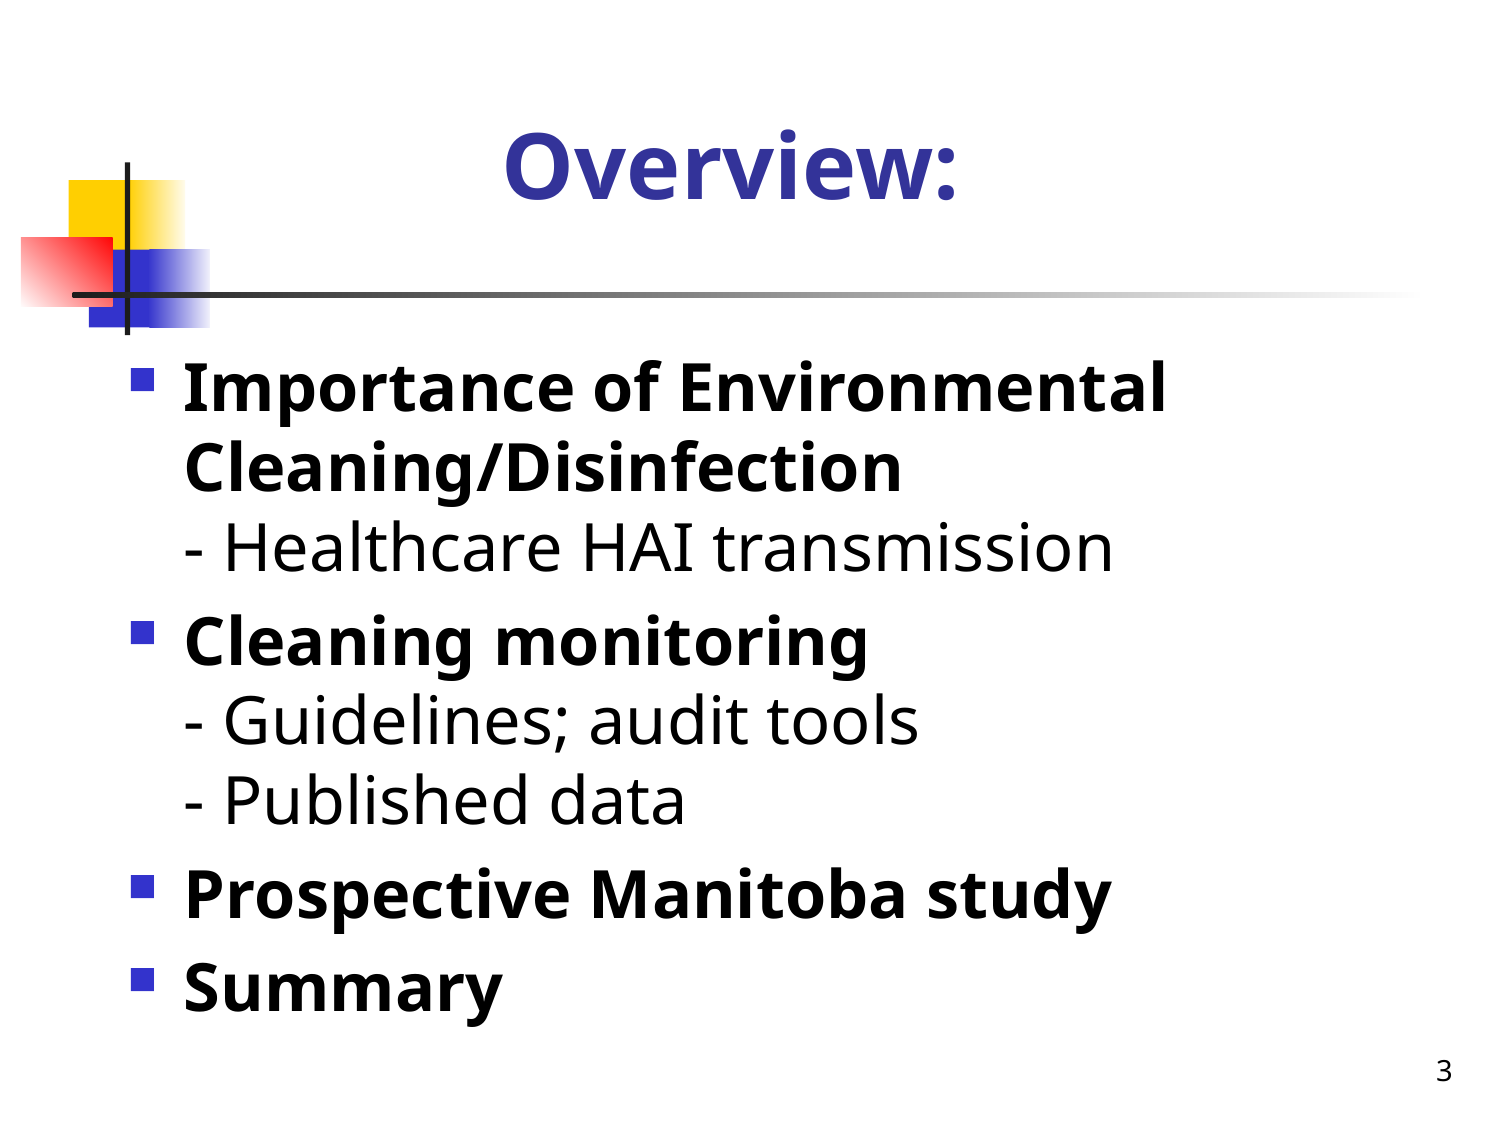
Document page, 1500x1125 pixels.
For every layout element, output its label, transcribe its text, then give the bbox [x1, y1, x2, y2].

slide_number 3 [1155, 1024, 1468, 1100]
title Overview: [162, 50, 1300, 225]
list Importance of Environmental Cleaning/Disinfection - Healthcare HAI transmission Cleaning monitoring - Guidelines; audit tools - Published data Prospective Manitoba study Summary [112, 337, 1450, 1063]
